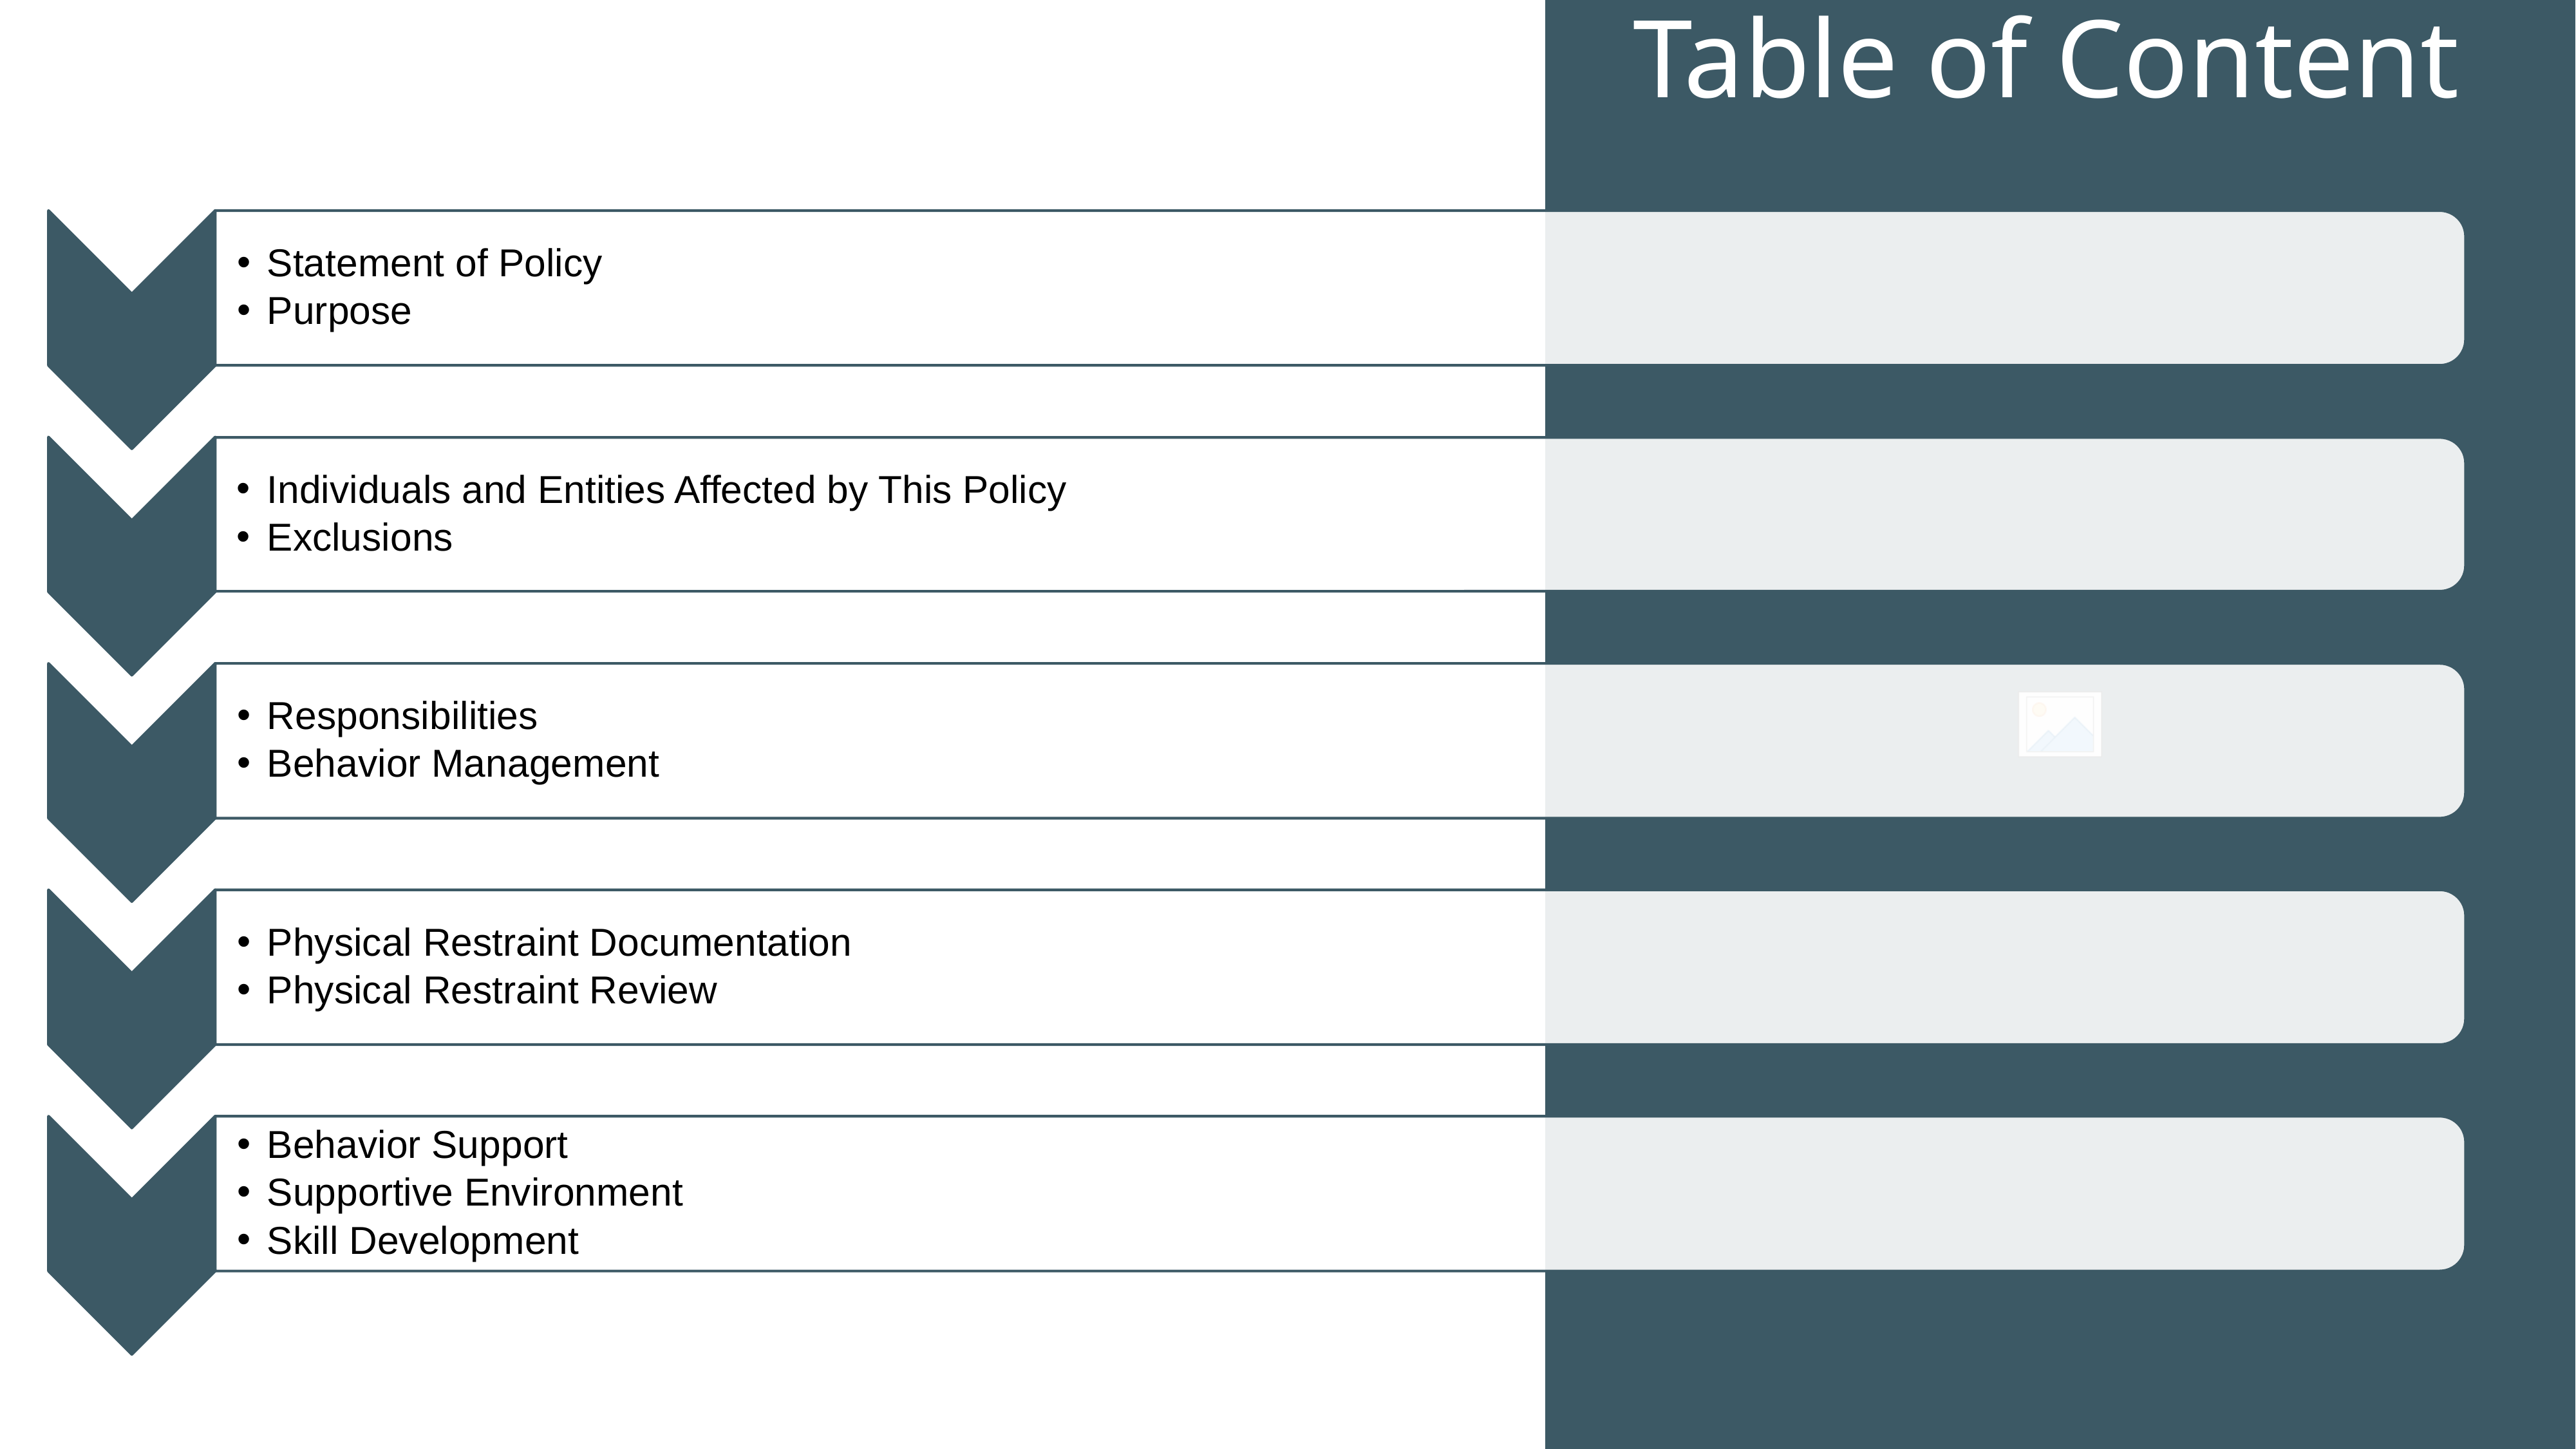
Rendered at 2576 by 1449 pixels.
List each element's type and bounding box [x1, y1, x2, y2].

text_box [48, 210, 2466, 1355]
picture [1545, 0, 2576, 1449]
